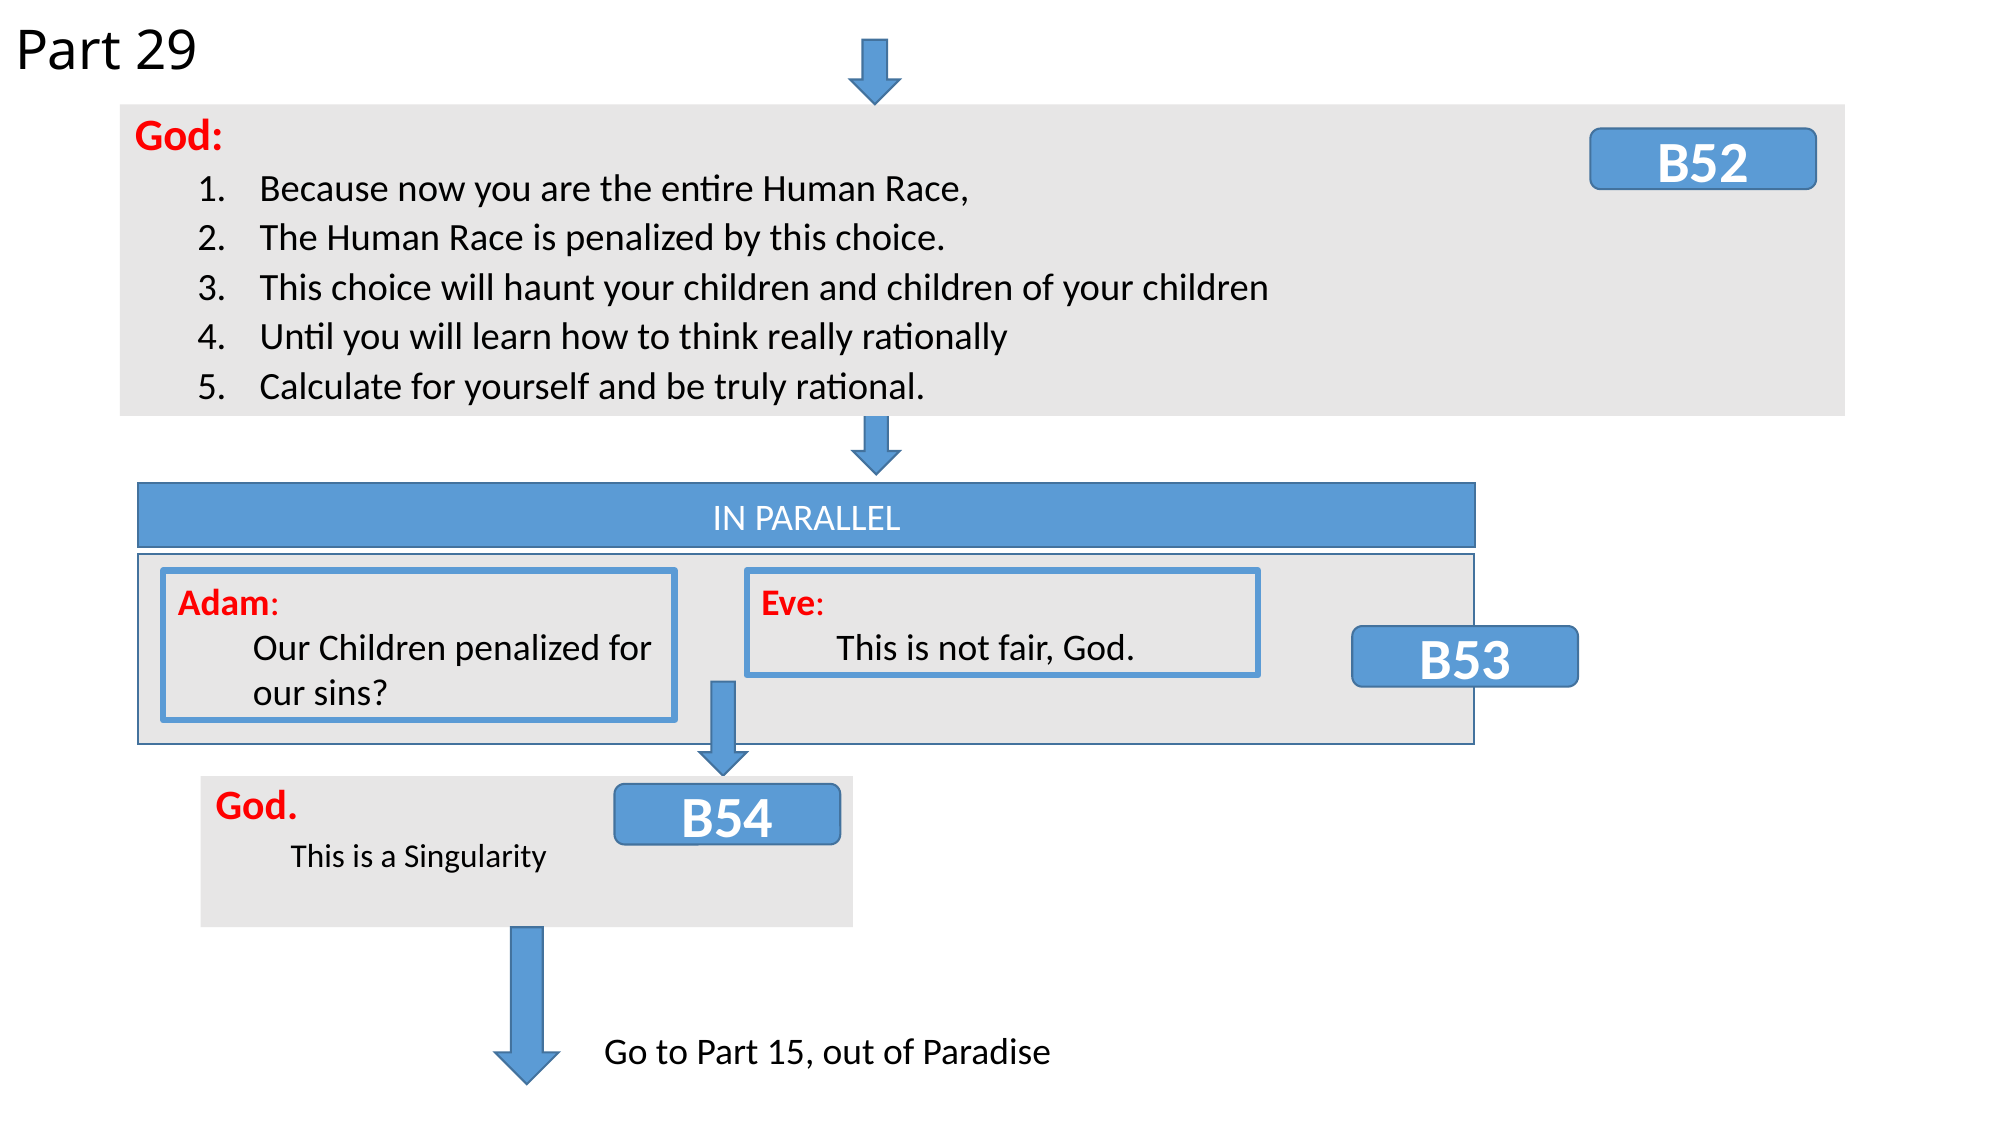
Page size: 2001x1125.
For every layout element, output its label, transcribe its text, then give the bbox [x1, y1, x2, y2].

text_box B54 [613, 782, 842, 846]
text_box B52 [1589, 127, 1818, 191]
text_box [697, 680, 750, 776]
text_box [137, 553, 1475, 745]
text_box Eve: This is not fair, God. [746, 570, 1258, 676]
text_box [492, 926, 562, 1086]
text_box God. This is a Singularity [200, 776, 853, 928]
list God: Because now you are the entire Human Race, The Human Race is penalized by this choice. This choice will haunt your children and children of your children Until you will learn how to think really rationally Calculate for yourself and be truly rational. [119, 104, 1845, 416]
text_box Go to Part 15, out of Paradise [589, 1019, 1161, 1080]
text_box Part 29 [0, 0, 224, 103]
text_box Adam: Our Children penalized for our sins? [163, 570, 675, 721]
text_box [850, 416, 903, 476]
text_box [847, 38, 903, 106]
text_box B53 [1351, 625, 1580, 688]
text_box IN PARALLEL [137, 482, 1476, 548]
